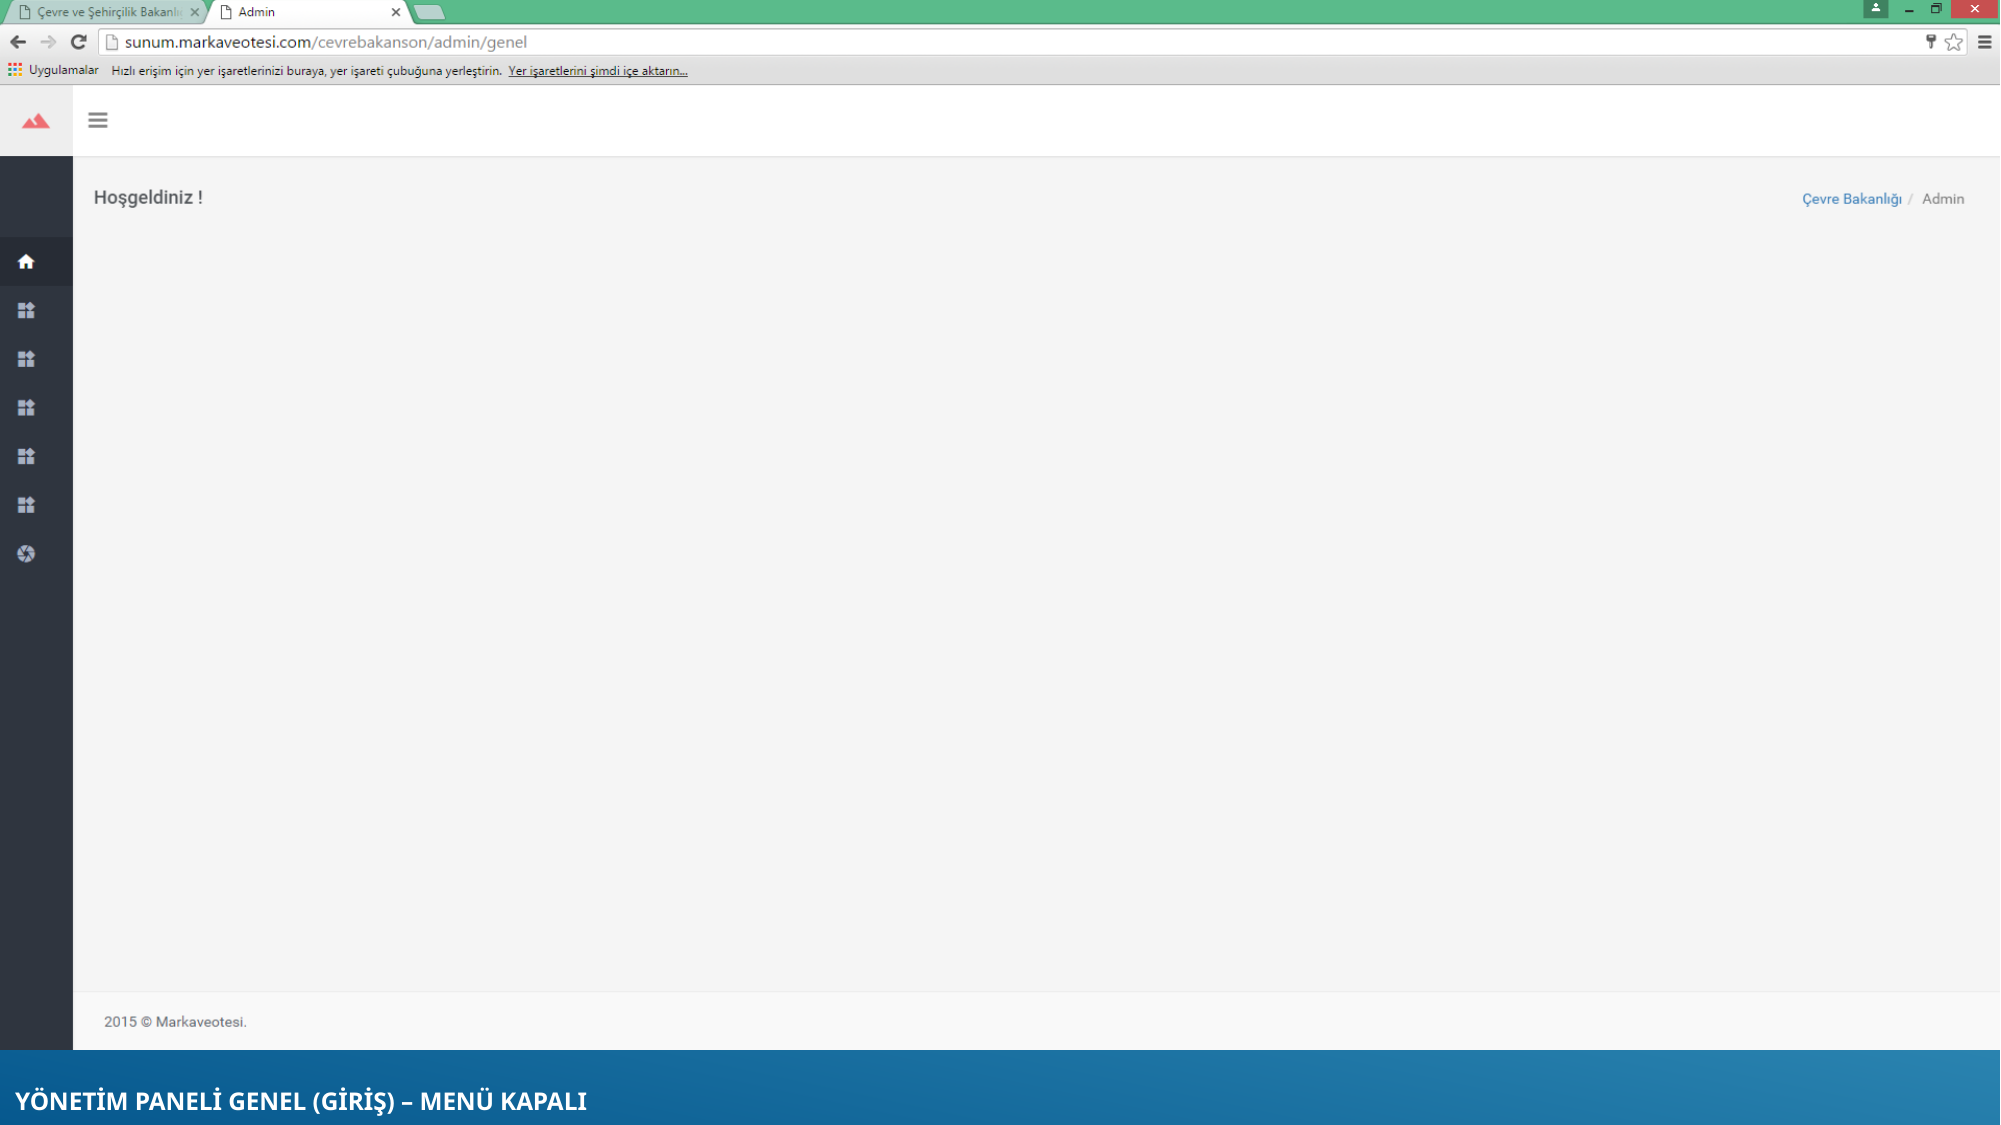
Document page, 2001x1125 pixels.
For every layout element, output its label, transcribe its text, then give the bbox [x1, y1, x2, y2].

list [0, 0, 2000, 1051]
title YÖNETİM PANELİ GENEL (GİRİŞ) – Menü KAPALI [0, 1078, 1100, 1125]
